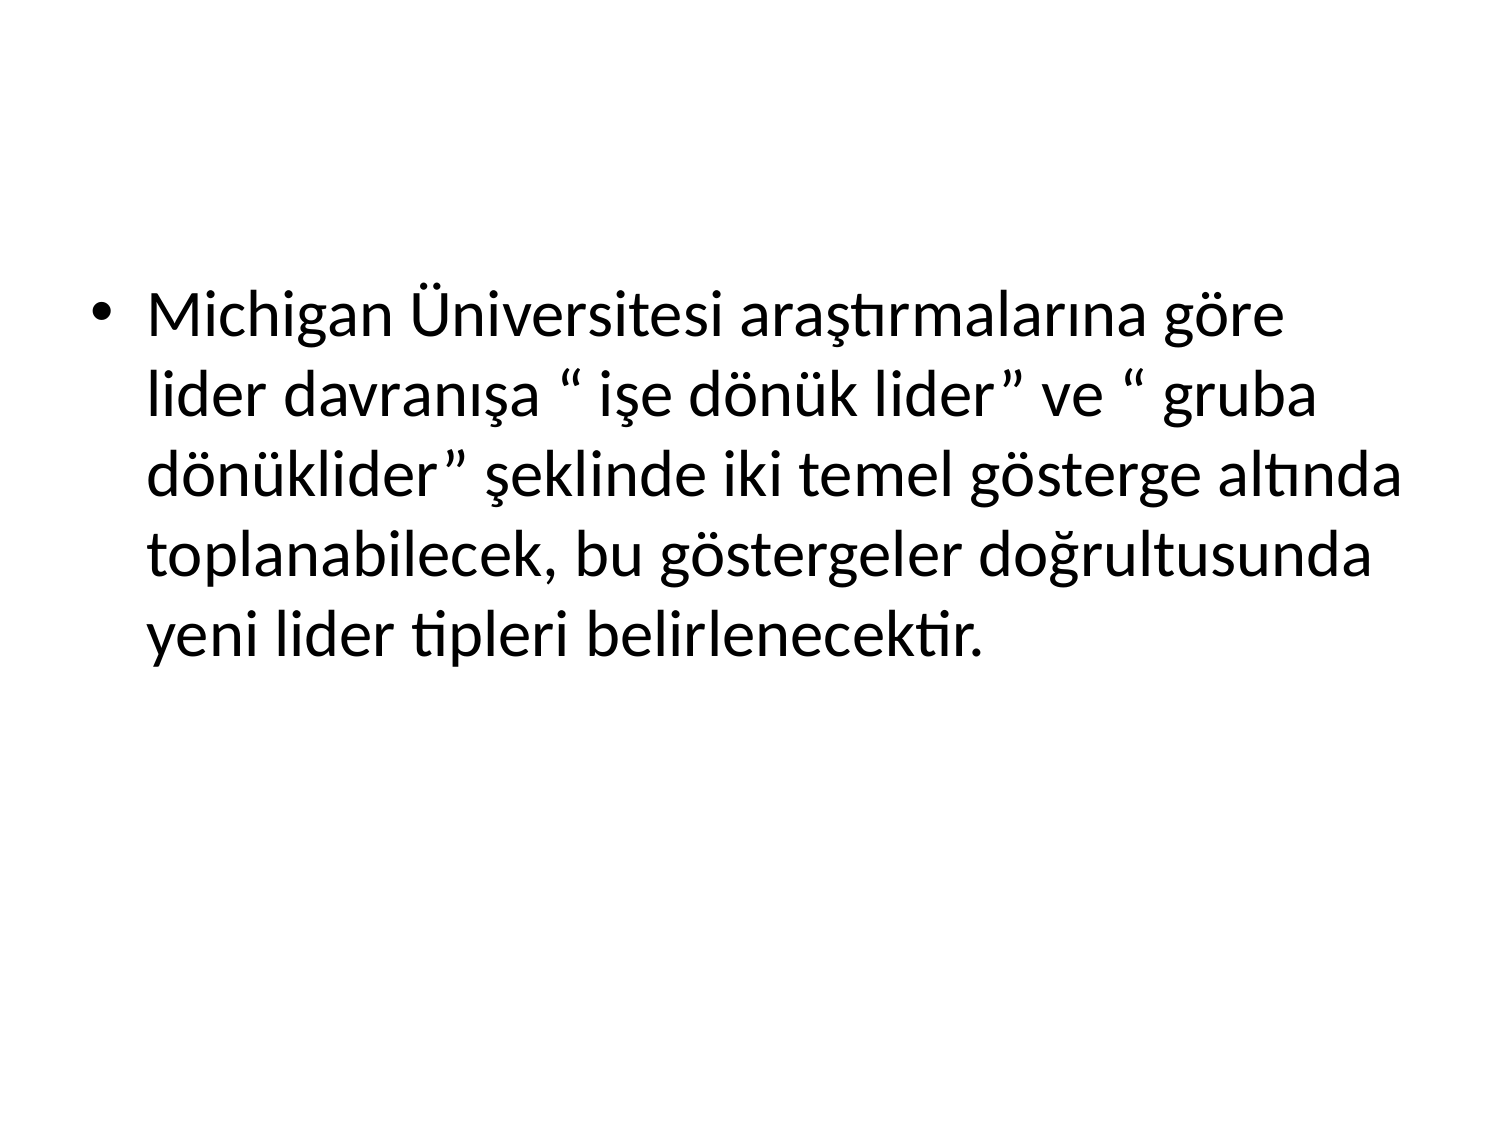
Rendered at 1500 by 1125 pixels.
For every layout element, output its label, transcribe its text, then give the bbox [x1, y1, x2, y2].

list Michigan Üniversitesi araştırmalarına göre lider davranışa “ işe dönük lider” ve “ gruba dönüklider” şeklinde iki temel gösterge altında toplanabilecek, bu göstergeler doğrultusunda yeni lider tipleri belirlenecektir. [75, 262, 1425, 1005]
